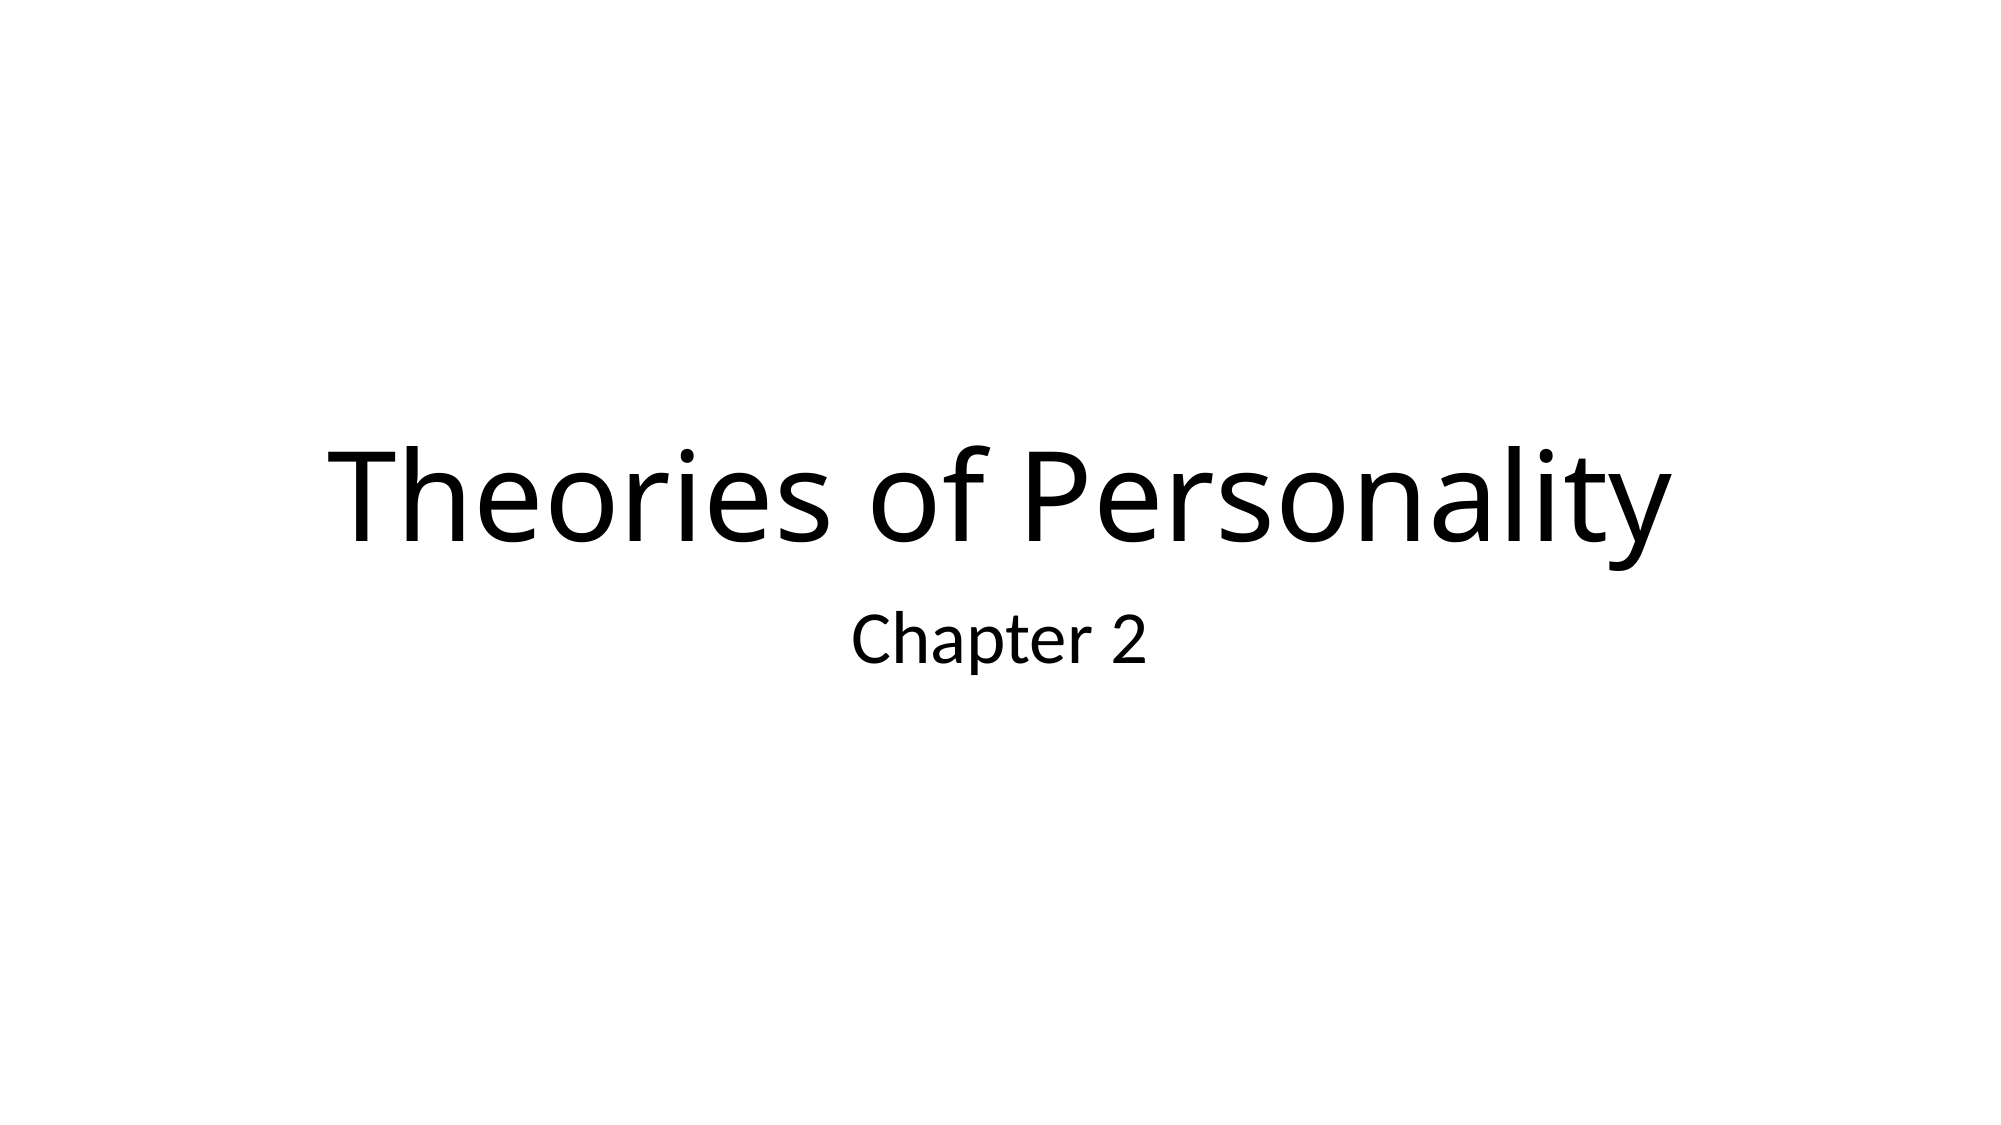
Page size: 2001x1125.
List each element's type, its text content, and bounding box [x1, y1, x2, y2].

subtitle Chapter 2 [249, 590, 1750, 863]
title Theories of Personality [249, 184, 1750, 576]
